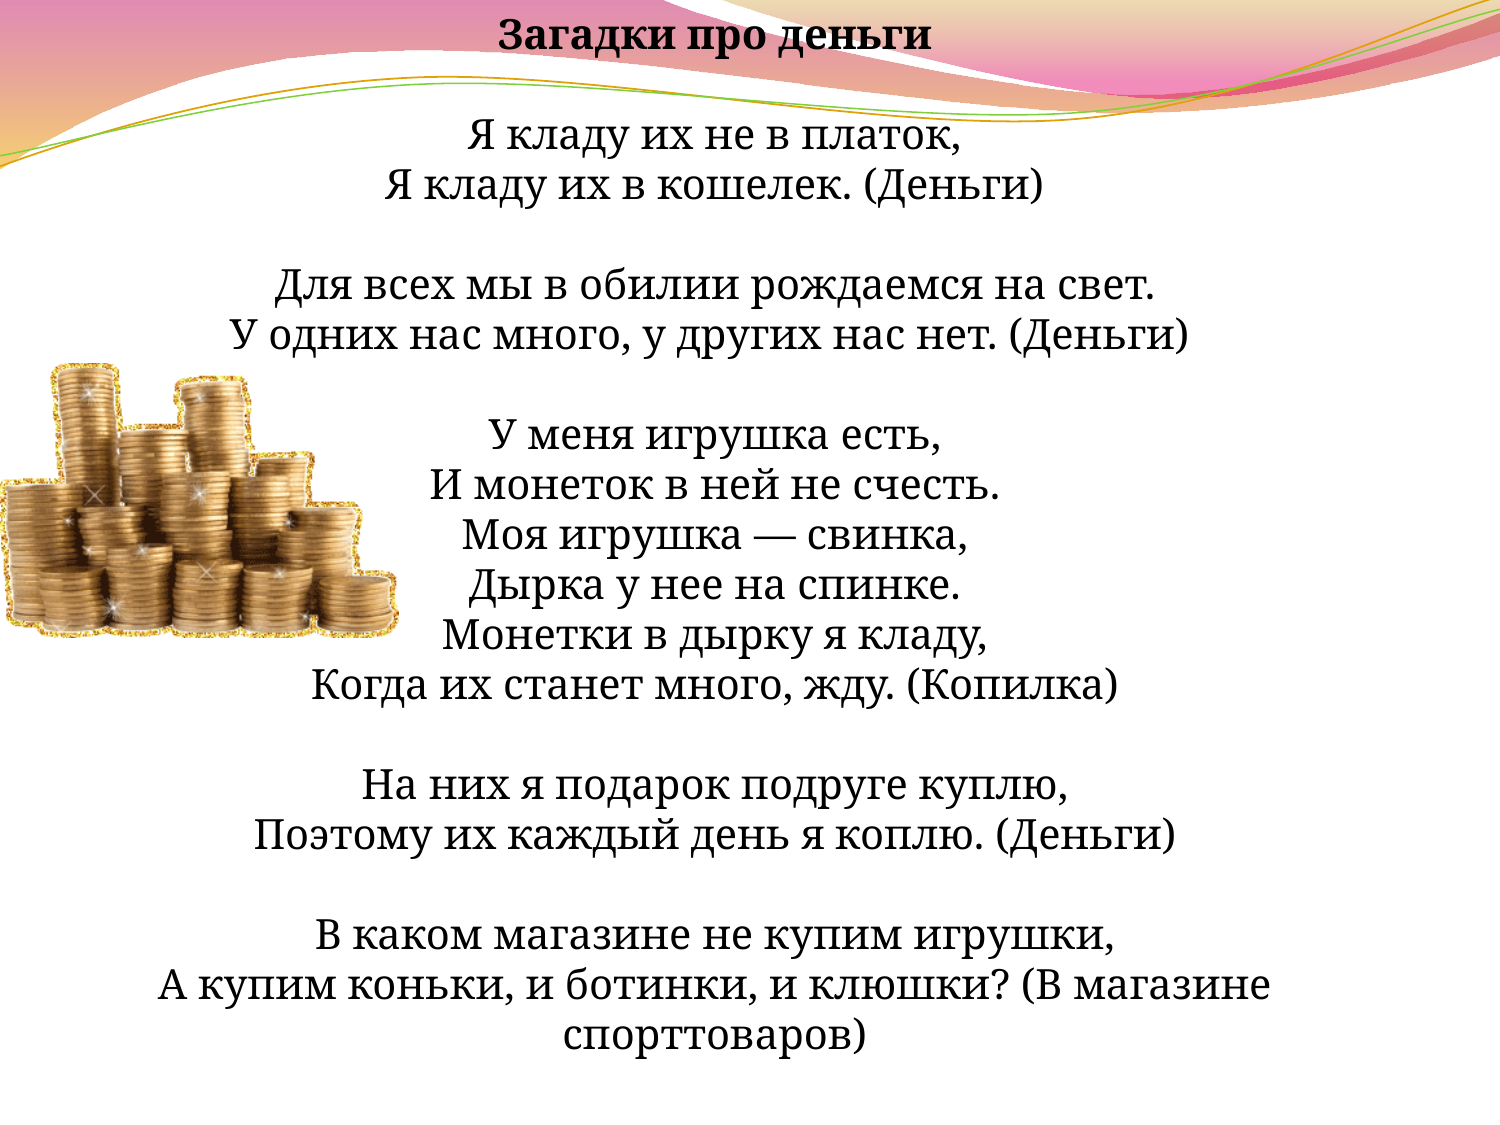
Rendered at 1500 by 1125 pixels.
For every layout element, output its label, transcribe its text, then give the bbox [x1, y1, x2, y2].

picture [0, 362, 399, 638]
text_box Загадки про деньги Я кладу их не в платок, Я кладу их в кошелек. (Деньги) Для всех мы в обилии рождаемся на свет. У одних нас много, у других нас нет. (Деньги) У меня игрушка есть, И монеток в ней не счесть. Моя игрушка — свинка, Дырка у нее на спинке. Монетки в дырку я кладу, Когда их станет много, жду. (Копилка) На них я подарок подруге куплю, Поэтому их каждый день я коплю. (Деньги) В каком магазине не купим игрушки, А купим коньки, и ботинки, и клюшки? (В магазине спорттоваров) [58, 0, 1372, 1125]
